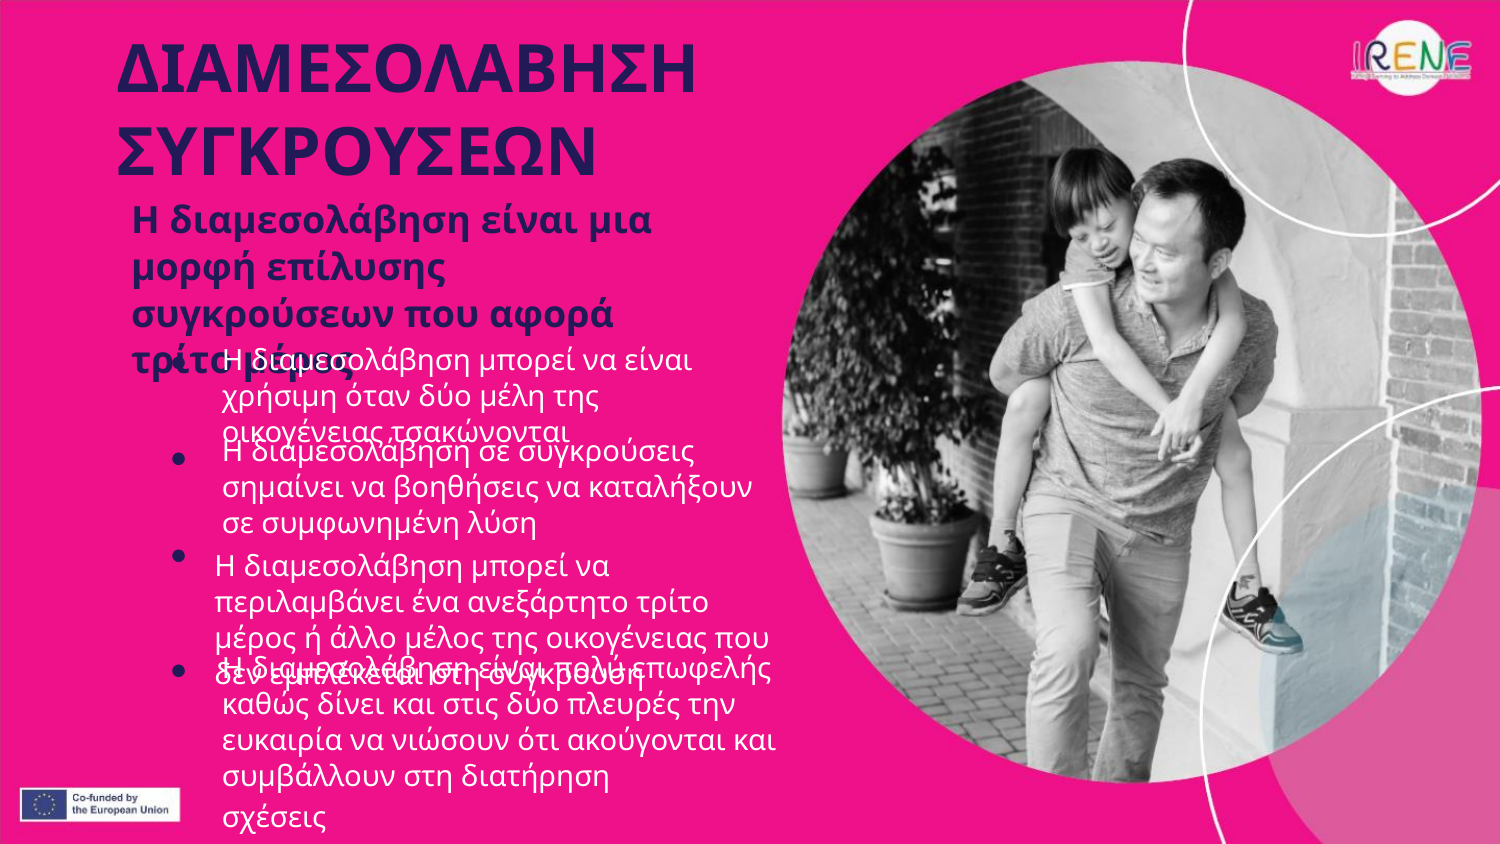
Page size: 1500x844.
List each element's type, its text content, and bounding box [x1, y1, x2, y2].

text_box ● [169, 648, 221, 686]
text_box Η διαμεσολάβηση σε συγκρούσεις σημαίνει να βοηθήσεις να καταλήξουν σε συμφωνημένη λύση [221, 431, 785, 540]
text_box Η διαμεσολάβηση είναι πολύ επωφελής καθώς δίνει και στις δύο πλευρές την ευκαιρία να νιώσουν ότι ακούγονται και συμβάλλουν στη διατήρηση σχέσεις [221, 648, 824, 834]
text_box ΔΙΑΜΕΣΟΛΑΒΗΣΗ ΣΥΓΚΡΟΥΣΕΩΝ [116, 22, 719, 189]
text_box ● ● ● [169, 341, 232, 571]
text_box Η διαμεσολάβηση μπορεί να είναι χρήσιμη όταν δύο μέλη της οικογένειας τσακώνονται [221, 340, 754, 431]
text_box [0, 0, 1500, 844]
text_box Η διαμεσολάβηση είναι μια μορφή επίλυσης συγκρούσεων που αφορά τρίτο μέρος [131, 194, 704, 382]
text_box Η διαμεσολάβηση μπορεί να περιλαμβάνει ένα ανεξάρτητο τρίτο μέρος ή άλλο μέλος της οικογένειας που δεν εμπλέκεται στη σύγκρουση [214, 546, 793, 648]
